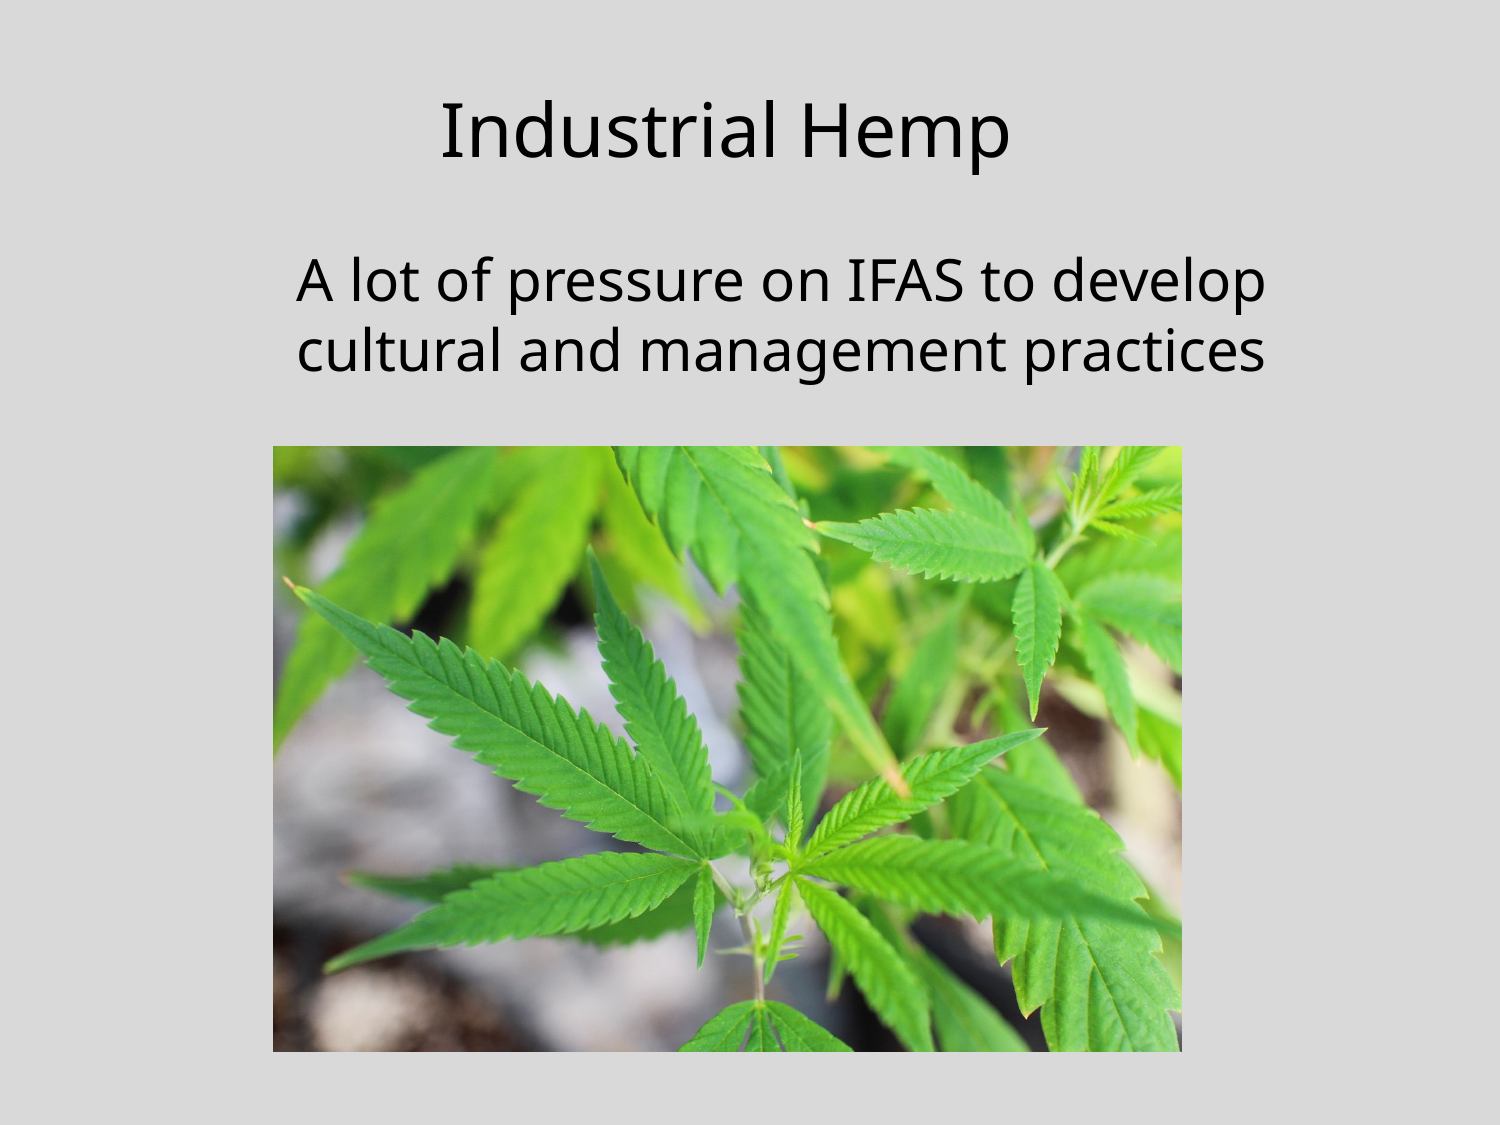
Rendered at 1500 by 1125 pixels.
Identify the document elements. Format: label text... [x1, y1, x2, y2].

text_box Industrial Hemp [426, 74, 1029, 180]
text_box A lot of pressure on IFAS to develop cultural and management practices [282, 235, 1299, 391]
picture [273, 446, 1182, 1052]
